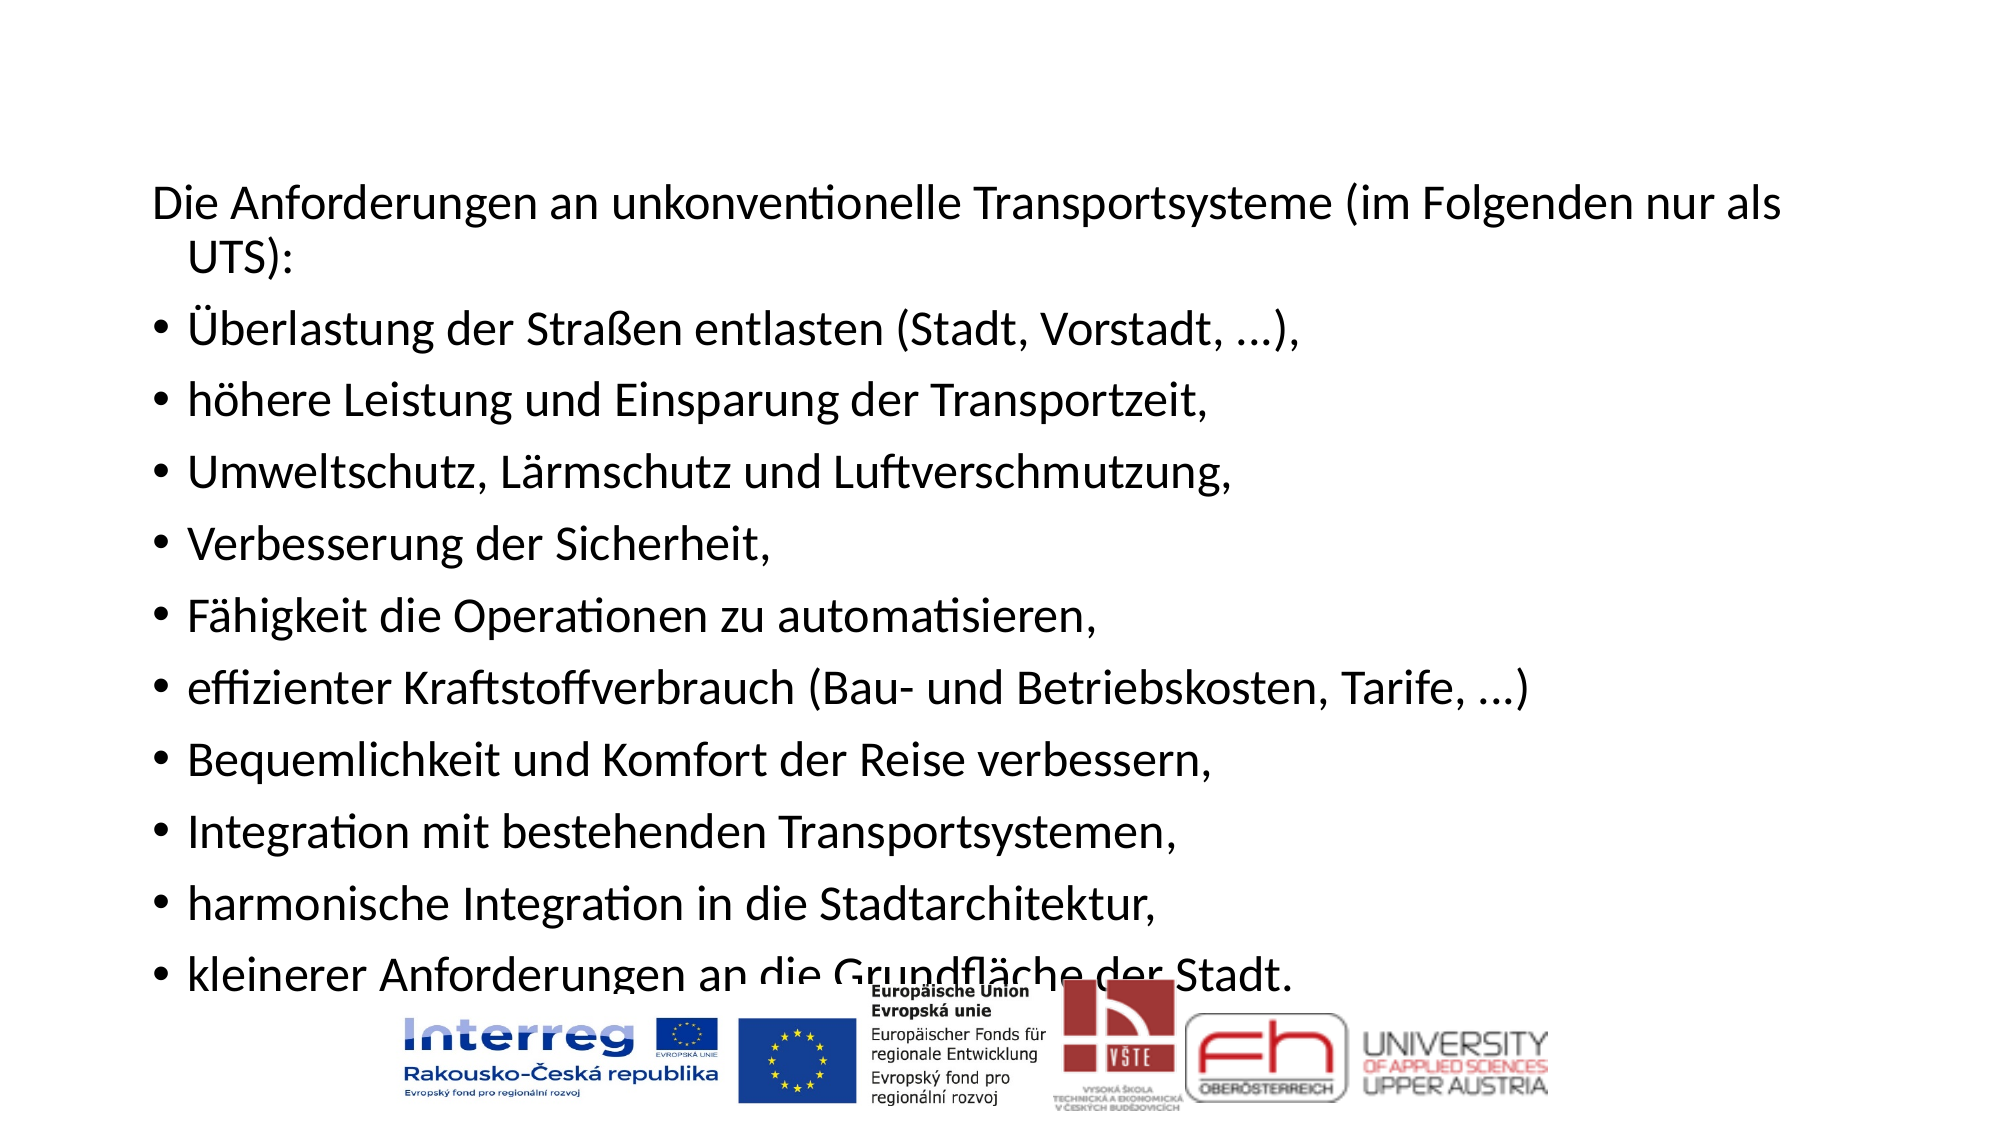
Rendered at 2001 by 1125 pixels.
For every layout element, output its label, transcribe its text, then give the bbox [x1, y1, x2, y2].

picture [374, 984, 1046, 1125]
list Die Anforderungen an unkonventionelle Transportsysteme (im Folgenden nur als UTS): Überlastung der Straßen entlasten (Stadt, Vorstadt, ...), höhere Leistung und Einsparung der Transportzeit, Umweltschutz, Lärmschutz und Luftverschmutzung, Verbesserung der Sicherheit, Fähigkeit die Operationen zu automatisieren, effizienter Kraftstoffverbrauch (Bau- und Betriebskosten, Tarife, ...) Bequemlichkeit und Komfort der Reise verbessern, Integration mit bestehenden Transportsystemen, harmonische Integration in die Stadtarchitektur, kleinerer Anforderungen an die Grundfläche der Stadt. [137, 168, 1863, 1014]
picture [1053, 979, 1184, 1111]
picture [1185, 1013, 1548, 1103]
